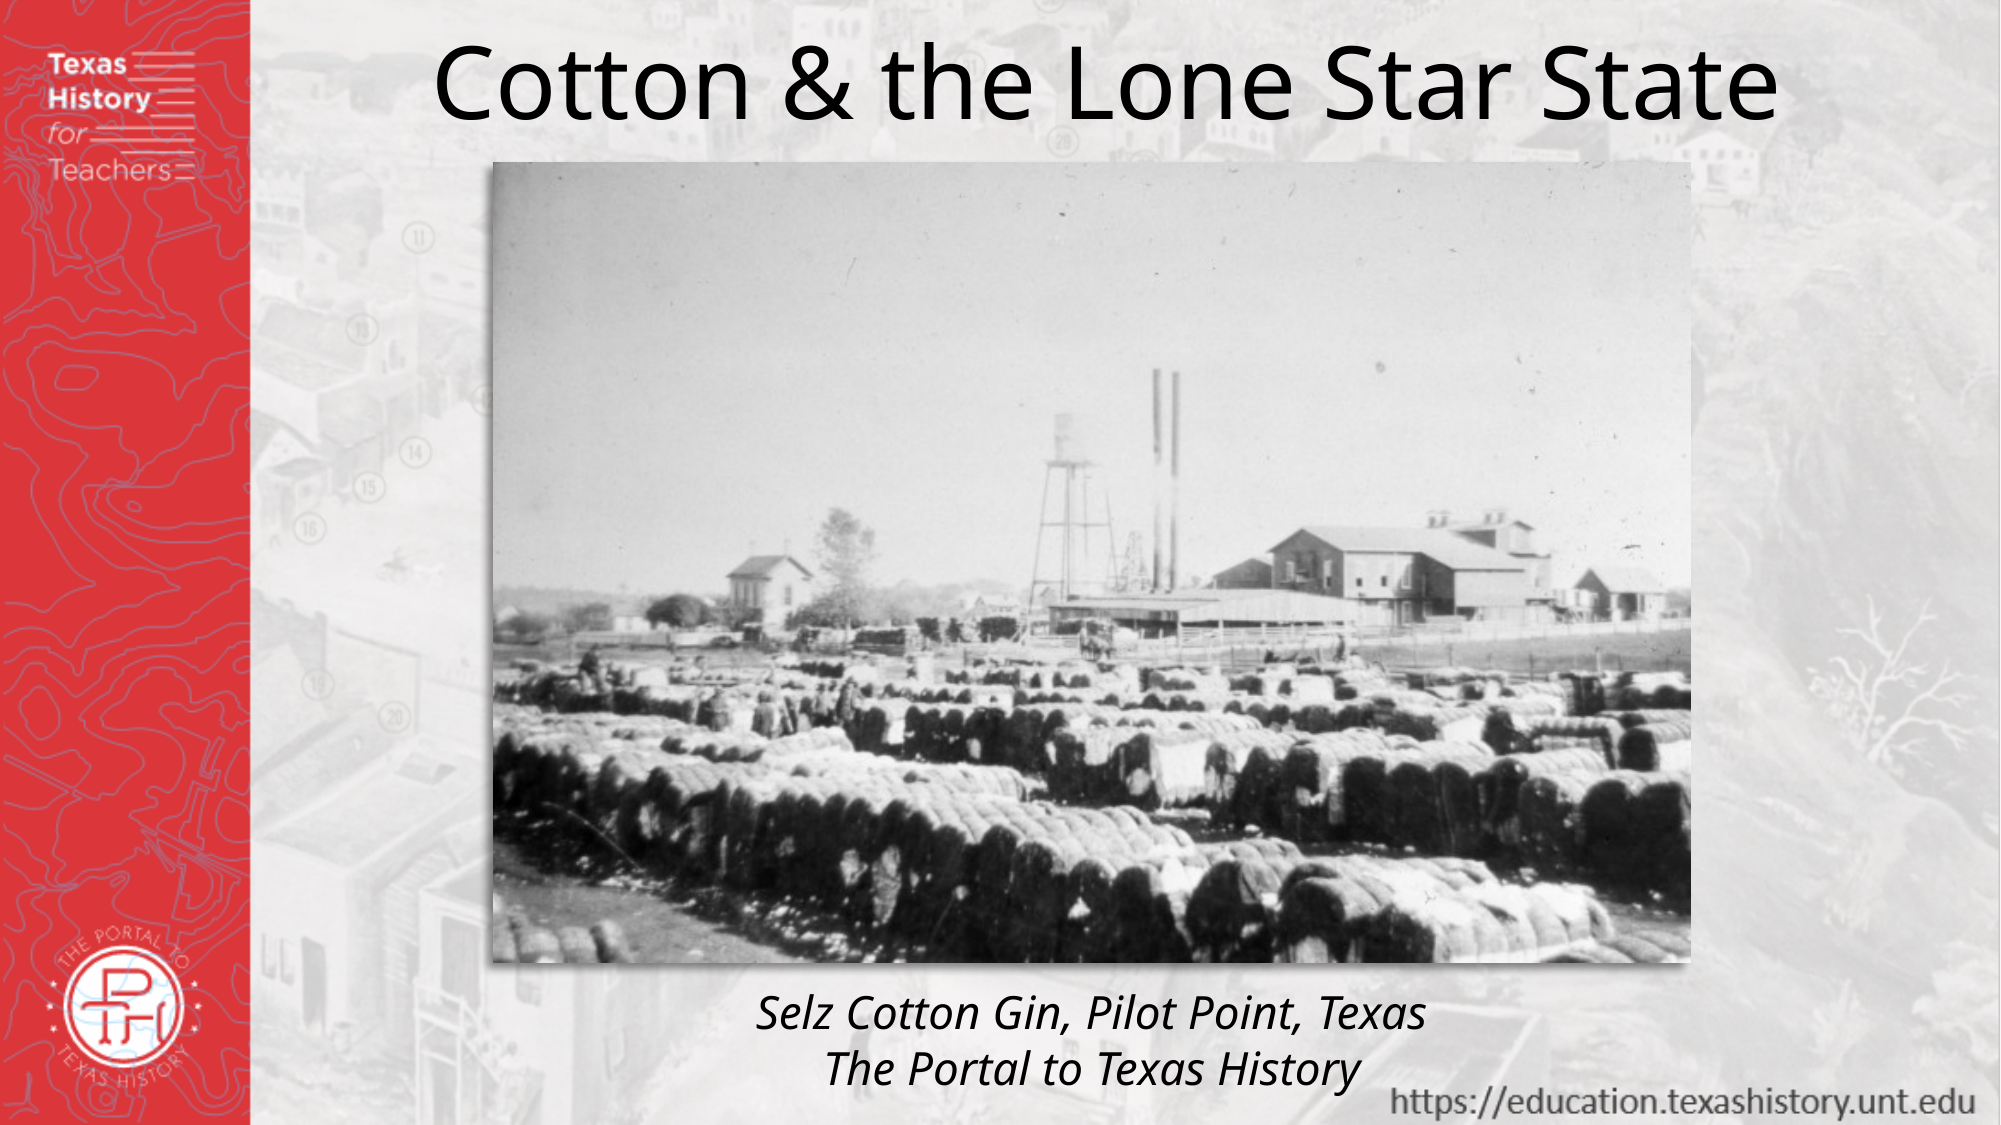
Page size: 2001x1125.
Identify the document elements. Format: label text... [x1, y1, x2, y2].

picture [0, 0, 2001, 1125]
text_box Selz Cotton Gin, Pilot Point, Texas The Portal to Texas History [493, 976, 1691, 1102]
title Cotton & the Lone Star State [379, 11, 1834, 152]
